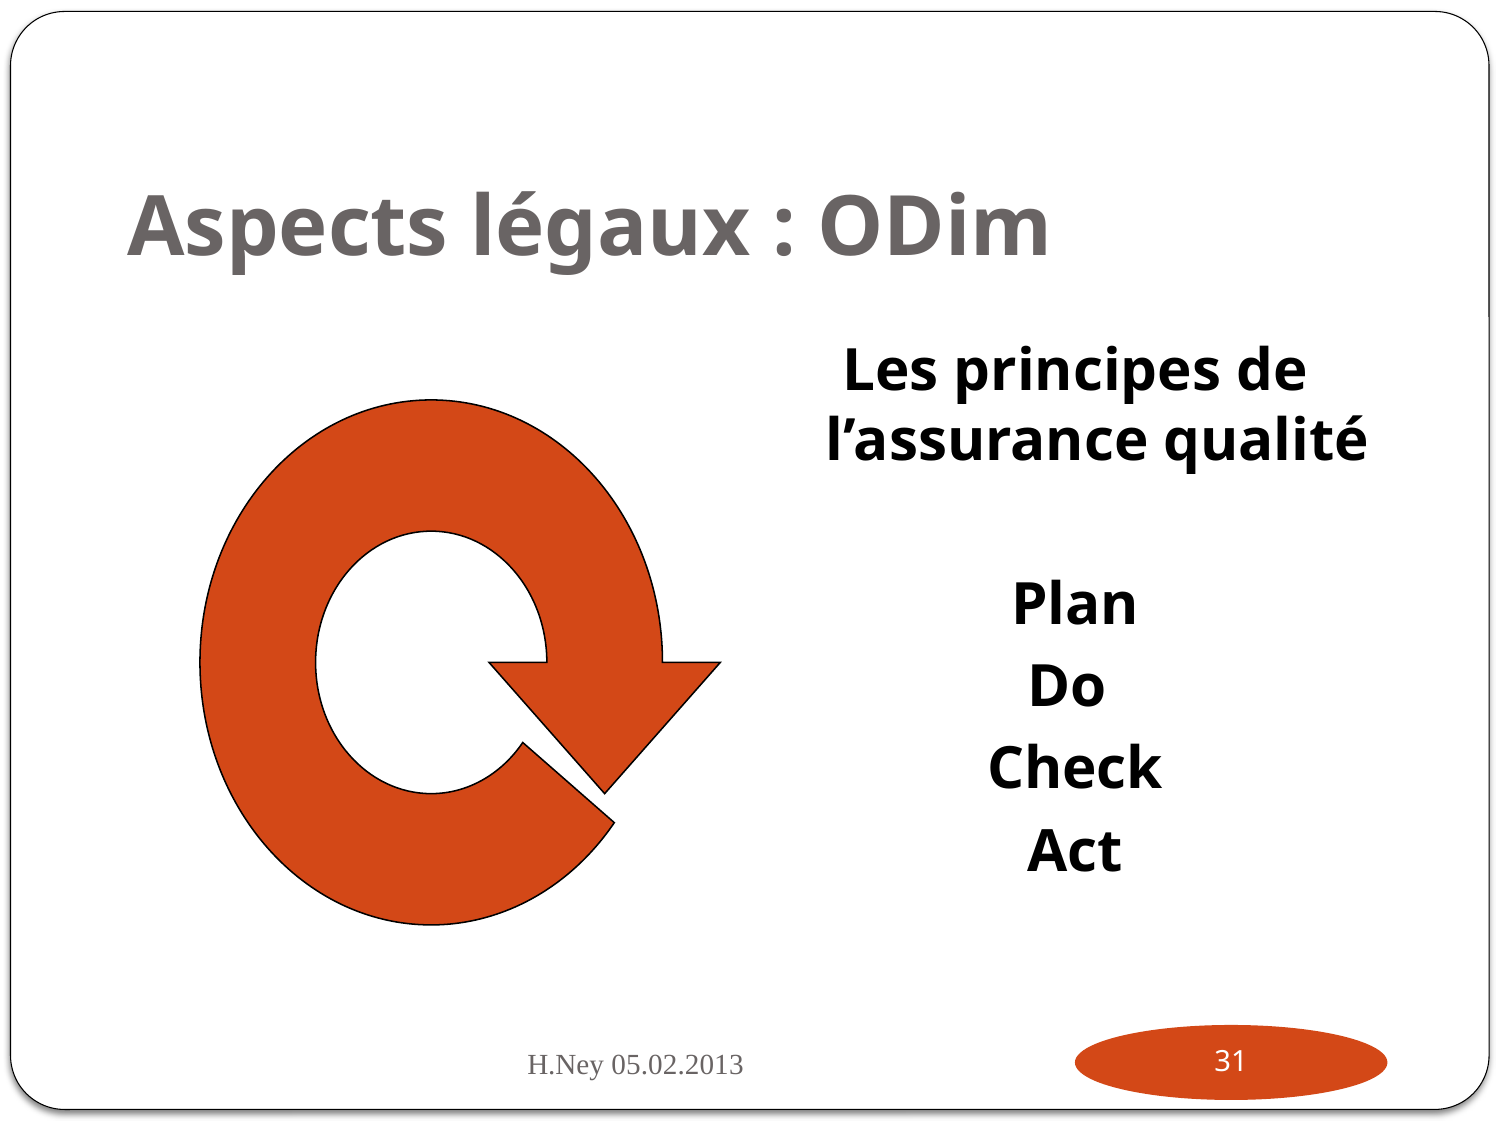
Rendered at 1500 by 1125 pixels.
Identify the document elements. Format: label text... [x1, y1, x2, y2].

slide_number 31 [1074, 1024, 1388, 1100]
footer H.Ney 05.02.2013 [512, 1025, 988, 1100]
list Les principes de l’assurance qualité Plan Do Check Act [762, 324, 1388, 1000]
title Aspects légaux : ODim [112, 99, 1388, 288]
text_box [199, 399, 721, 925]
